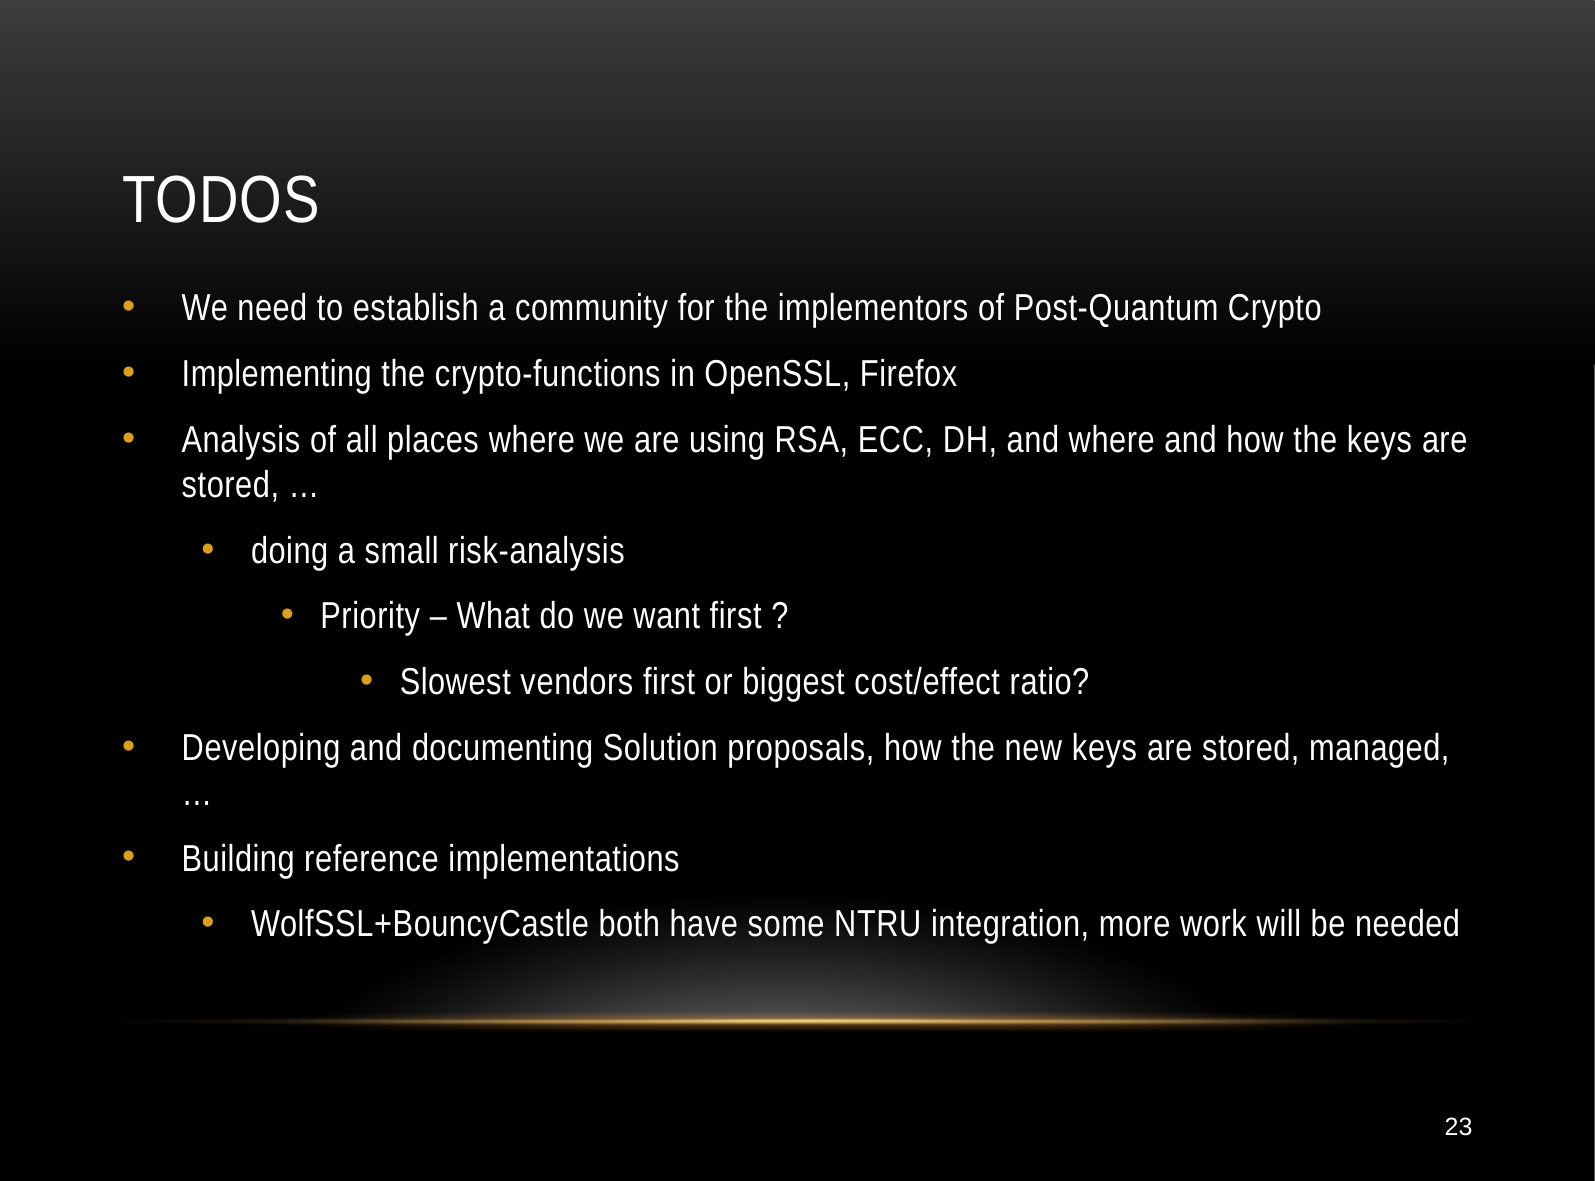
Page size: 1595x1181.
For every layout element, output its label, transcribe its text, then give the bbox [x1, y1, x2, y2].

title TODOs [106, 47, 1489, 245]
slide_number 23 [1315, 1094, 1489, 1158]
picture [0, 0, 1595, 1181]
list We need to establish a community for the implementors of Post-Quantum Crypto Implementing the crypto-functions in OpenSSL, Firefox Analysis of all places where we are using RSA, ECC, DH, and where and how the keys are stored, … doing a small risk-analysis Priority – What do we want first ? Slowest vendors first or biggest cost/effect ratio? Developing and documenting Solution proposals, how the new keys are stored, managed,… Building reference implementations WolfSSL+BouncyCastle both have some NTRU integration, more work will be needed [106, 275, 1489, 984]
